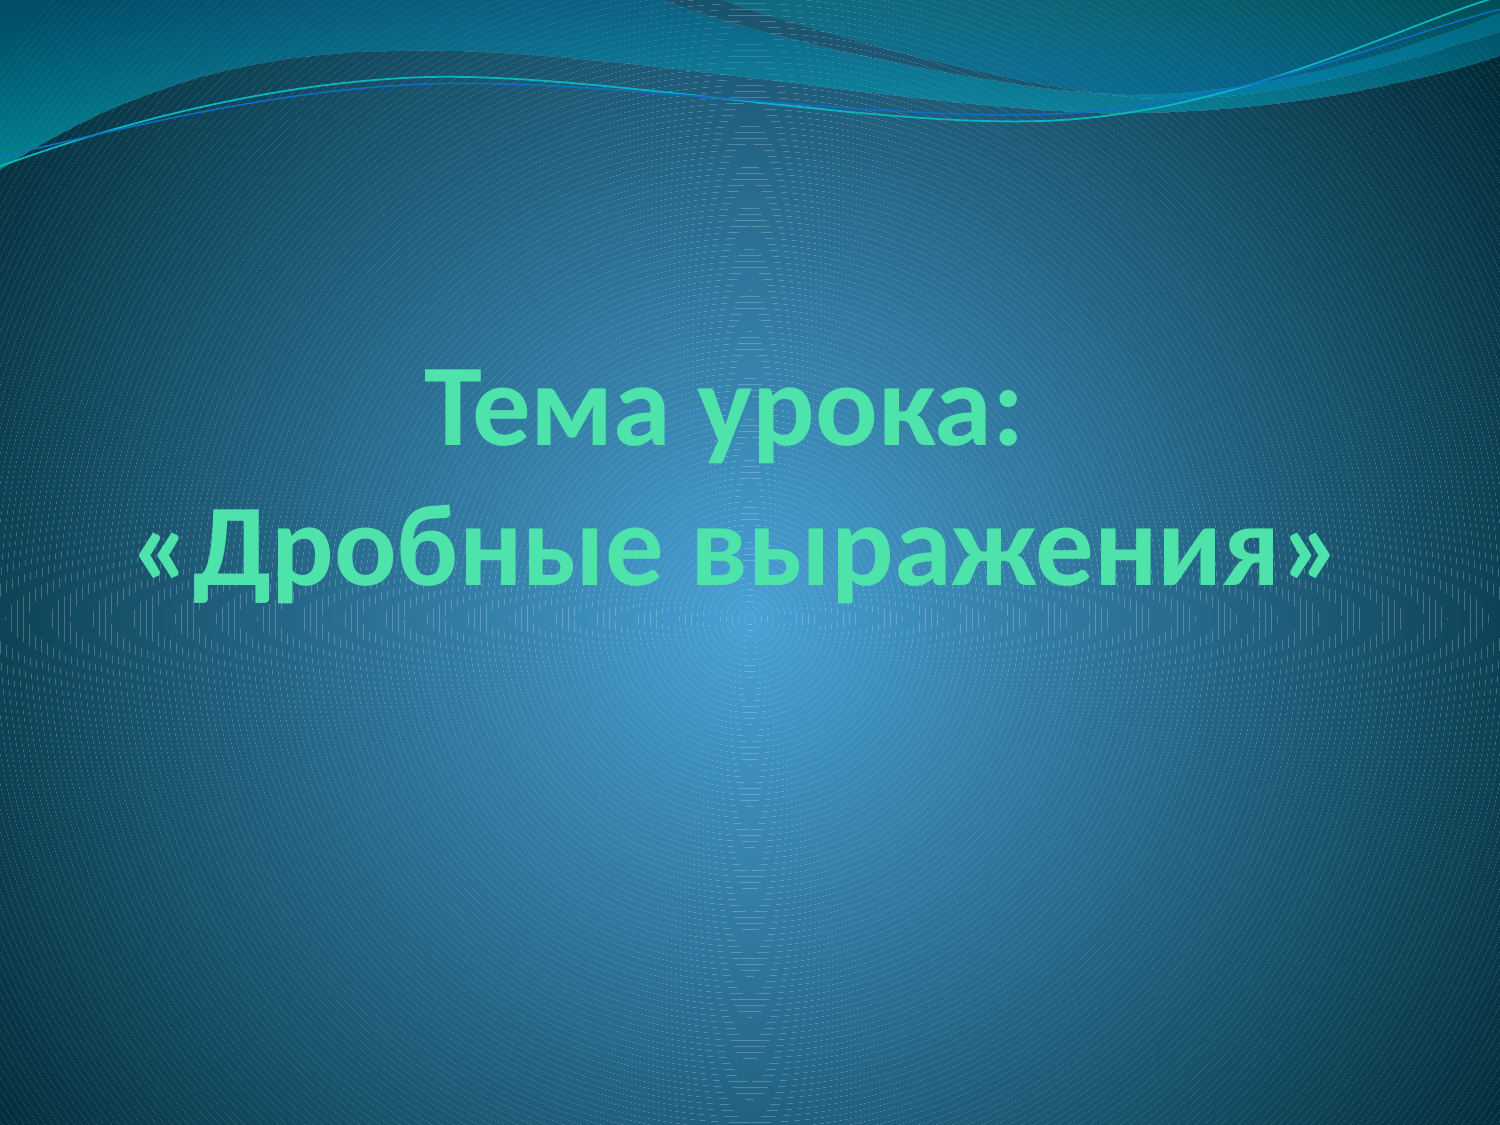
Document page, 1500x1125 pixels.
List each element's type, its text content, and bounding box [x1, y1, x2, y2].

title Тема урока: «Дробные выражения» [100, 385, 1376, 609]
